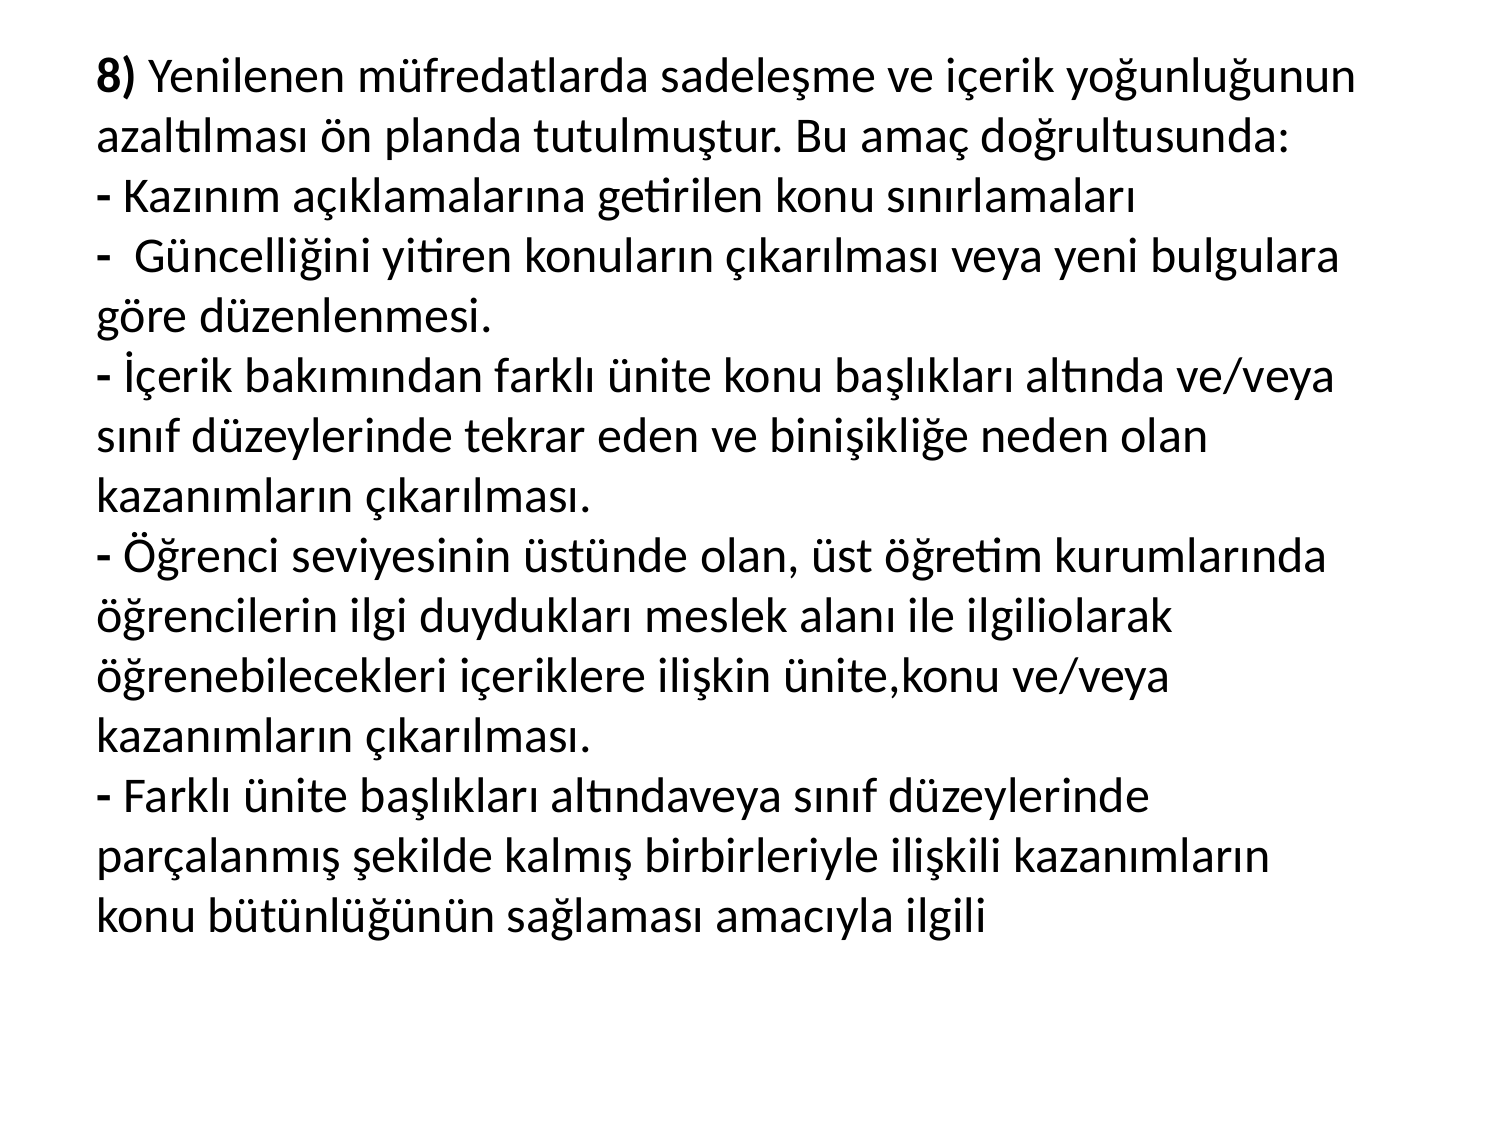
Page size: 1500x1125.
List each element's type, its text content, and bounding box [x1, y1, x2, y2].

text_box 8) Yenilenen müfredatlarda sadeleşme ve içerik yoğunluğunun azaltılması ön planda tutulmuştur. Bu amaç doğrultusunda: - Kazınım açıklamalarına getirilen konu sınırlamaları - Güncelliğini yitiren konuların çıkarılması veya yeni bulgulara göre düzenlenmesi. - İçerik bakımından farklı ünite konu başlıkları altında ve/veya sınıf düzeylerinde tekrar eden ve binişikliğe neden olan kazanımların çıkarılması. - Öğrenci seviyesinin üstünde olan, üst öğretim kurumlarında öğrencilerin ilgi duydukları meslek alanı ile ilgiliolarak öğrenebilecekleri içeriklere ilişkin ünite,konu ve/veya kazanımların çıkarılması. - Farklı ünite başlıkları altındaveya sınıf düzeylerinde parçalanmış şekilde kalmış birbirleriyle ilişkili kazanımların konu bütünlüğünün sağlaması amacıyla ilgili [81, 35, 1407, 950]
